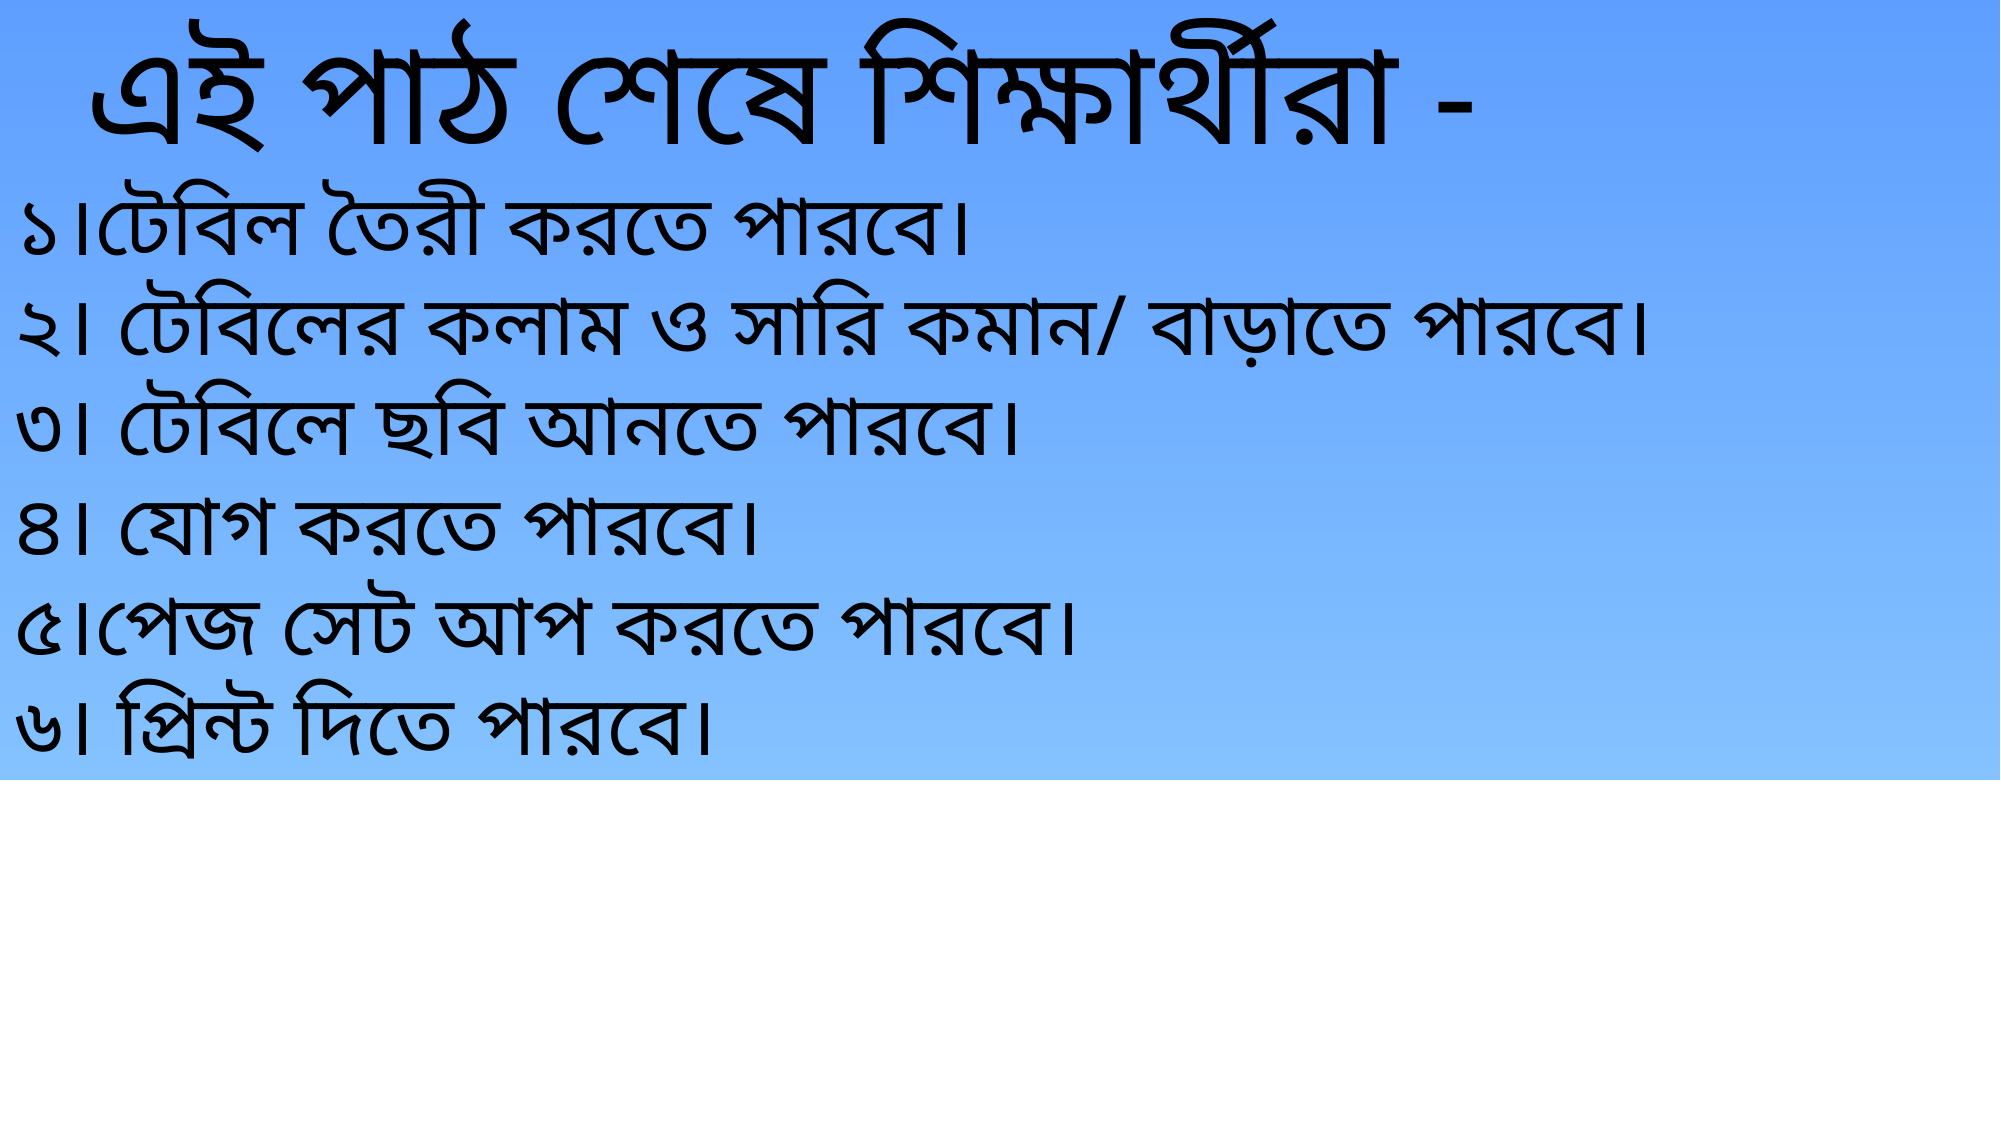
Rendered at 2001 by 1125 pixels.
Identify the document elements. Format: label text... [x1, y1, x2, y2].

text_box এই পাঠ শেষে শিক্ষার্থীরা - ১।টেবিল তৈরী করতে পারবে। ২। টেবিলের কলাম ও সারি কমান/ বাড়াতে পারবে। ৩। টেবিলে ছবি আনতে পারবে। ৪। যোগ করতে পারবে। ৫।পেজ সেট আপ করতে পারবে। ৬। প্রিন্ট দিতে পারবে। [0, 0, 2000, 780]
